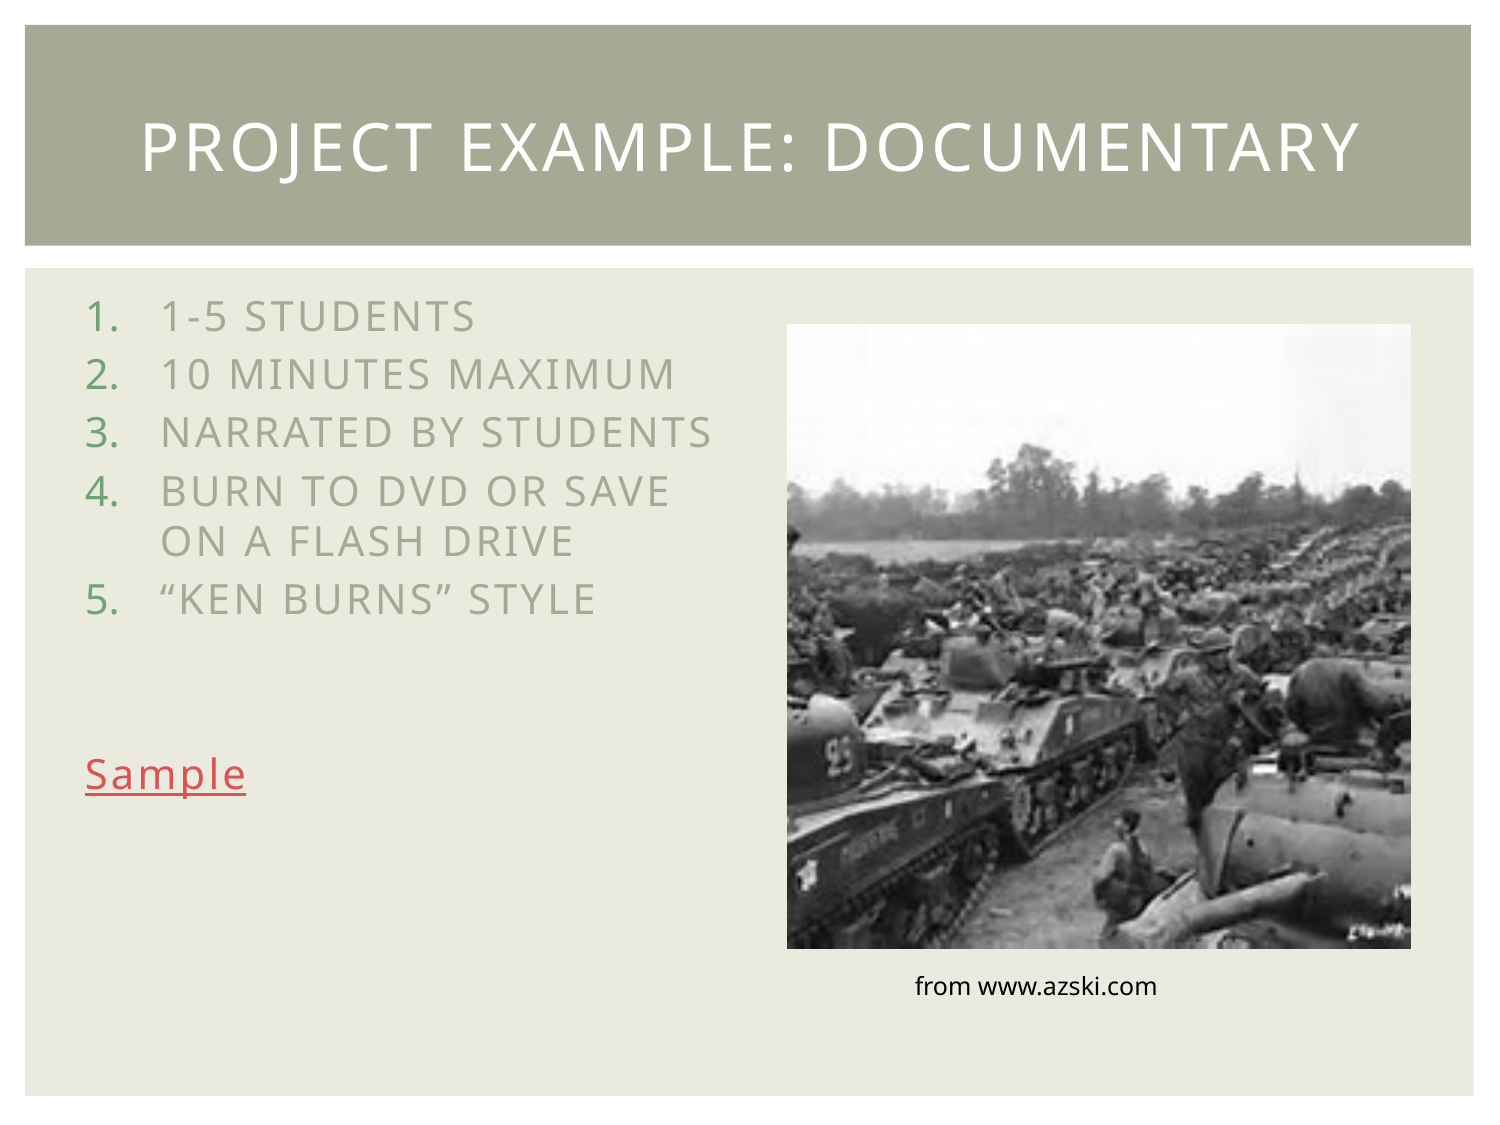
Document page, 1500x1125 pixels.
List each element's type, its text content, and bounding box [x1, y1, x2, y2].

text_box from www.azski.com [900, 962, 1375, 1008]
title Project example: documentary [62, 58, 1438, 232]
picture [787, 324, 1412, 949]
list 1-5 STUDENTS 10 MINUTES MAXIMUM NARRATED BY STUDENTS BURN TO DVD OR SAVE ON A FLASH DRIVE “KEN BURNS” STYLE Sample [62, 281, 750, 1005]
